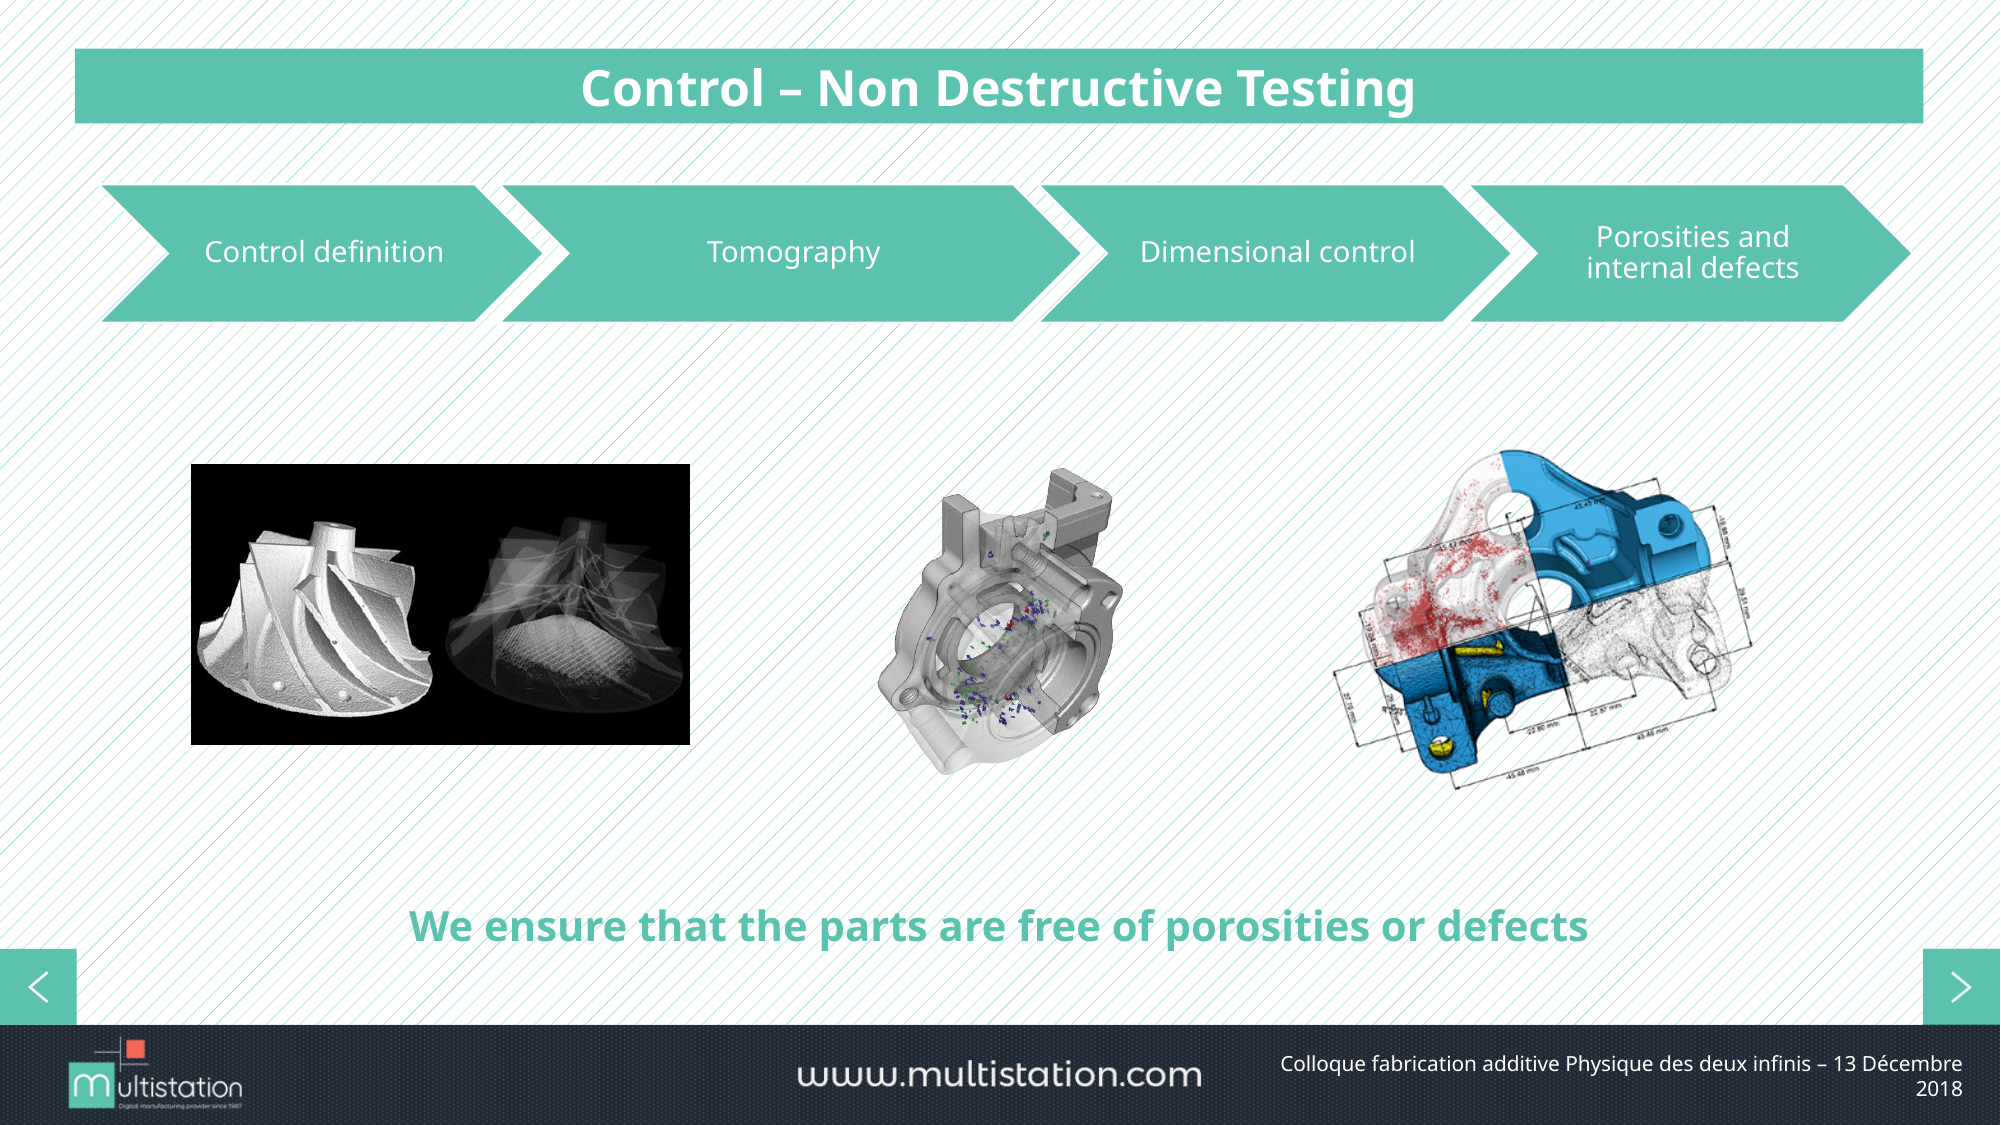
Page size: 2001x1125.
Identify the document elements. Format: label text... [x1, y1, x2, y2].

text_box Control – Non Destructive Testing [74, 48, 1924, 124]
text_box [0, 937, 2000, 1125]
picture [874, 462, 1126, 781]
text_box We ensure that the parts are free of porosities or defects [74, 867, 1924, 937]
picture [191, 464, 690, 745]
picture [1330, 448, 1755, 793]
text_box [98, 184, 1913, 323]
